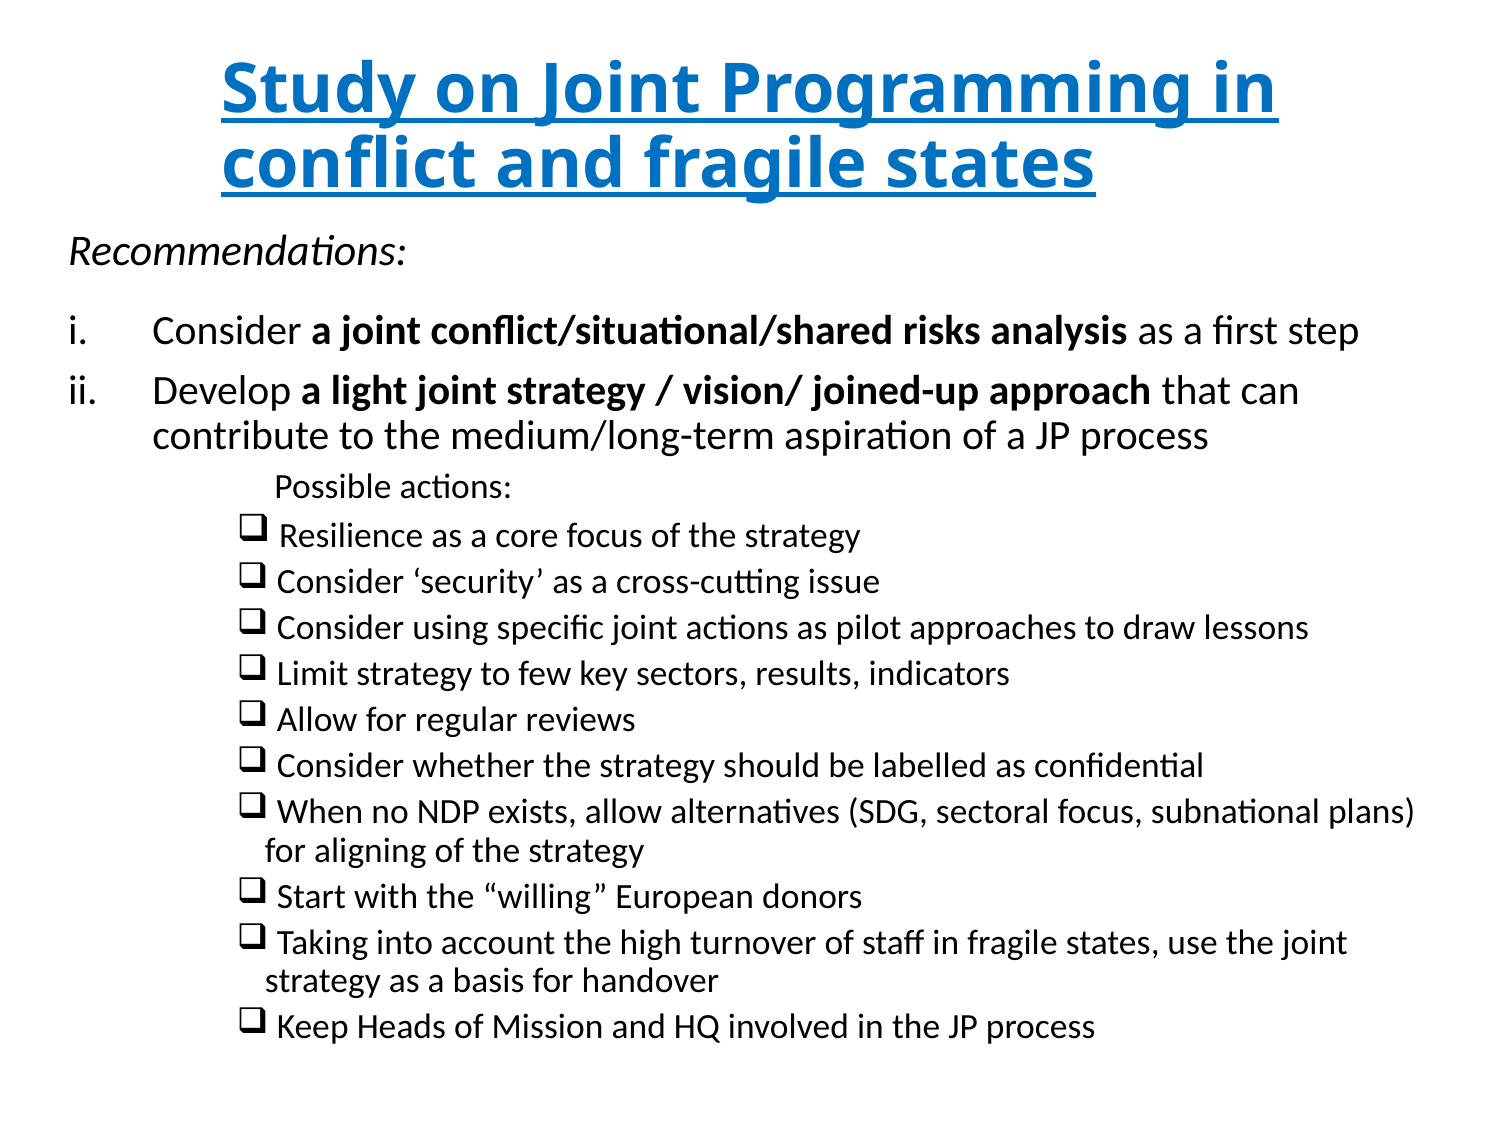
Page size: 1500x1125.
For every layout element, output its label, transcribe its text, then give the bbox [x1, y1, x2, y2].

list Recommendations: Consider a joint conflict/situational/shared risks analysis as a first step Develop a light joint strategy / vision/ joined-up approach that can contribute to the medium/long-term aspiration of a JP process Possible actions: Resilience as a core focus of the strategy Consider ‘security’ as a cross-cutting issue Consider using specific joint actions as pilot approaches to draw lessons Limit strategy to few key sectors, results, indicators Allow for regular reviews Consider whether the strategy should be labelled as confidential When no NDP exists, allow alternatives (SDG, sectoral focus, subnational plans) for aligning of the strategy Start with the “willing” European donors Taking into account the high turnover of staff in fragile states, use the joint strategy as a basis for handover Keep Heads of Mission and HQ involved in the JP process [53, 219, 1471, 1068]
title Study on Joint Programming in conflict and fragile states [206, 19, 1500, 237]
